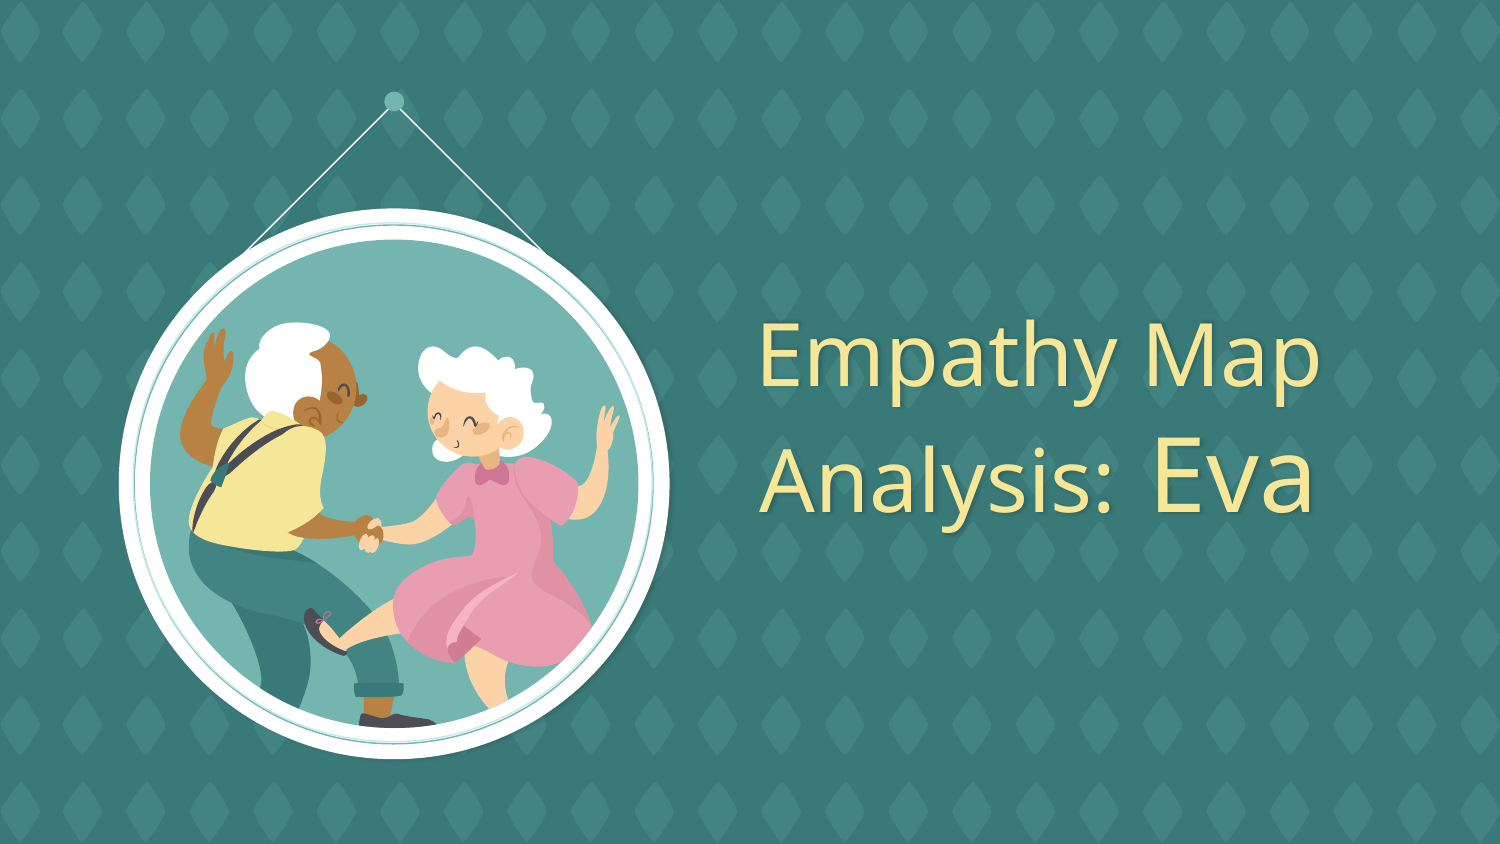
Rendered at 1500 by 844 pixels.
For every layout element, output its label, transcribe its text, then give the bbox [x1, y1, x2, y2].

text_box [118, 91, 670, 760]
title Empathy Map Analysis: Eva [696, 173, 1382, 677]
